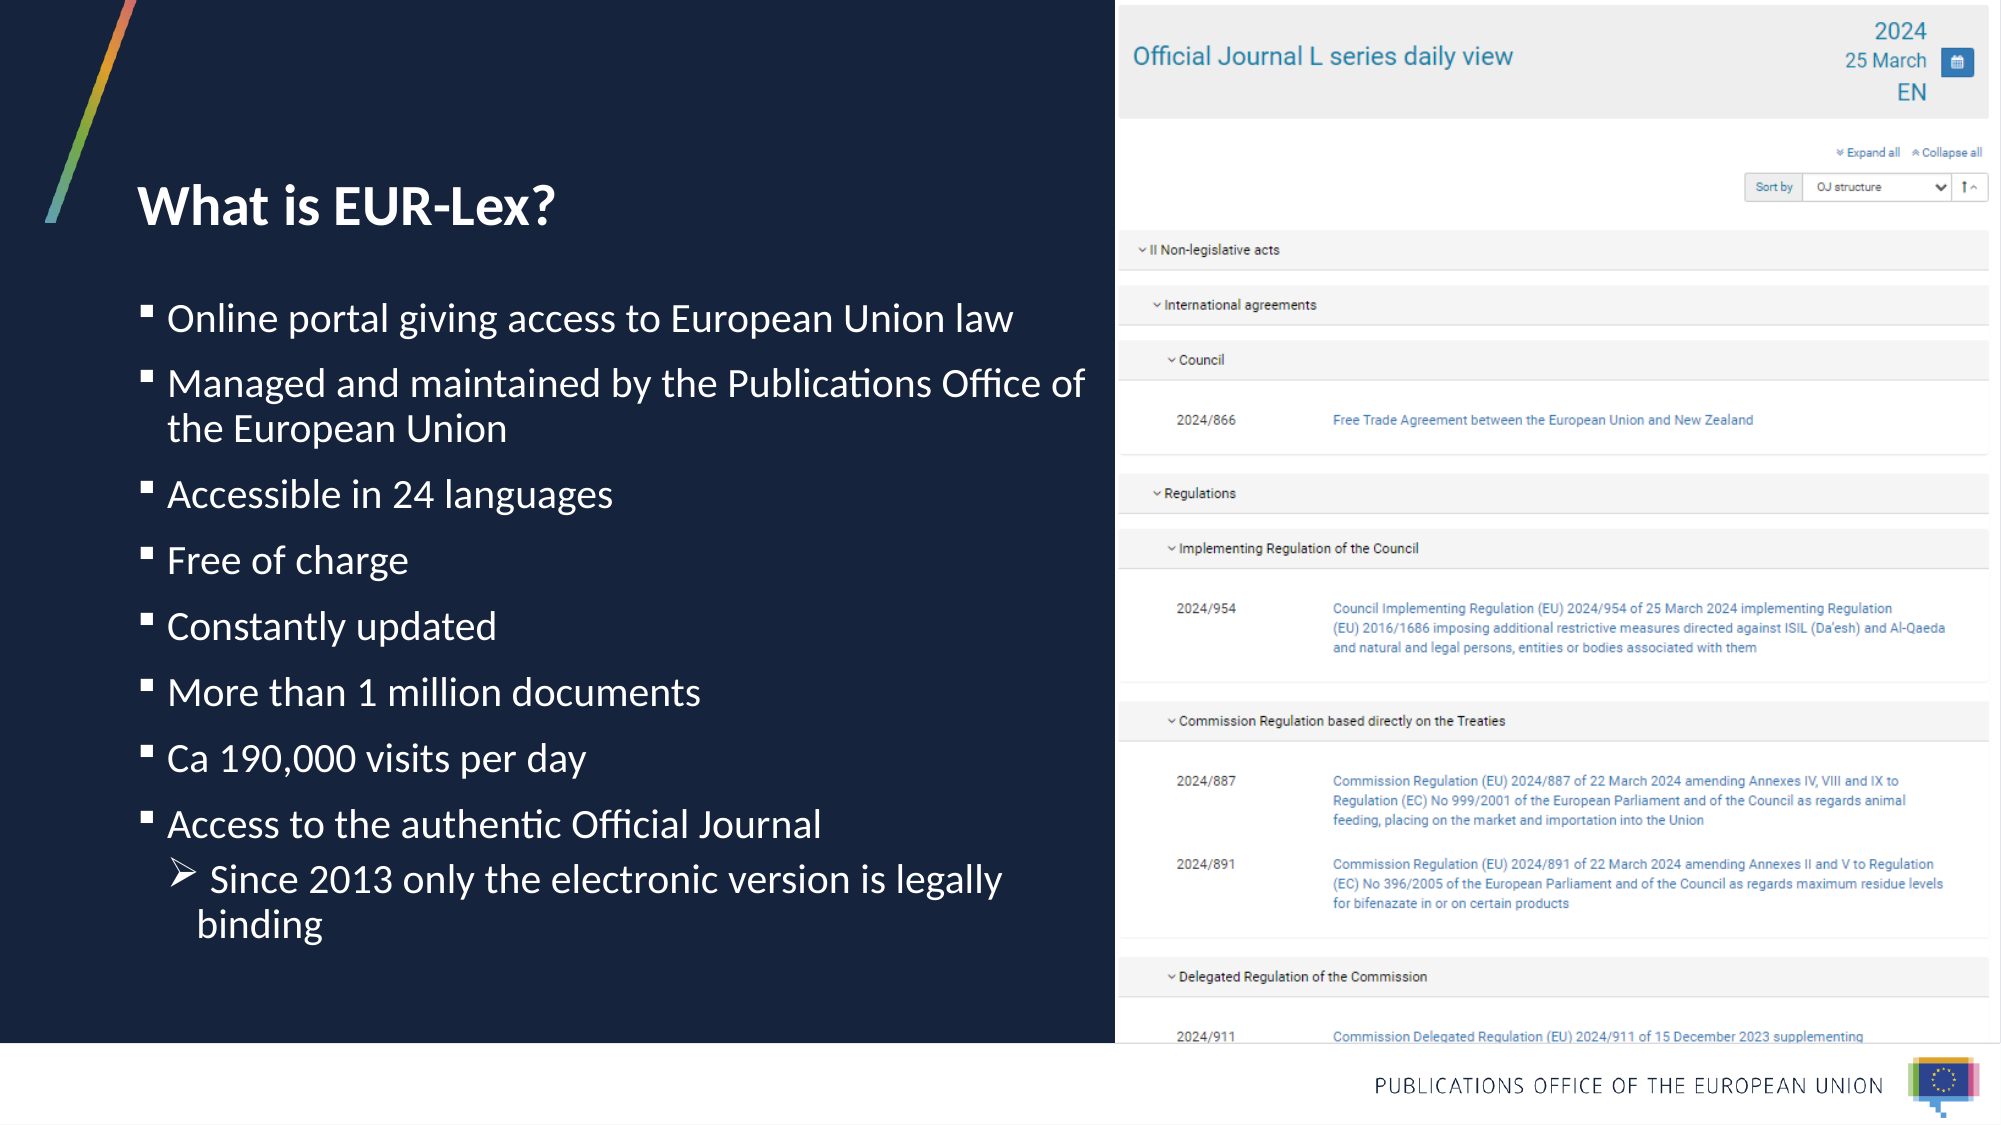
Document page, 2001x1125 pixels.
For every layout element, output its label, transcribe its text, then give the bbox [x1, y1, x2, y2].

list Online portal giving access to European Union law Managed and maintained by the Publications Office of the European Union Accessible in 24 languages Free of charge Constantly updated More than 1 million documents Ca 190,000 visits per day Access to the authentic Official Journal Since 2013 only the electronic version is legally binding [137, 288, 1104, 1003]
title What is EUR-Lex? [137, 20, 1104, 239]
picture [0, 0, 2001, 1125]
